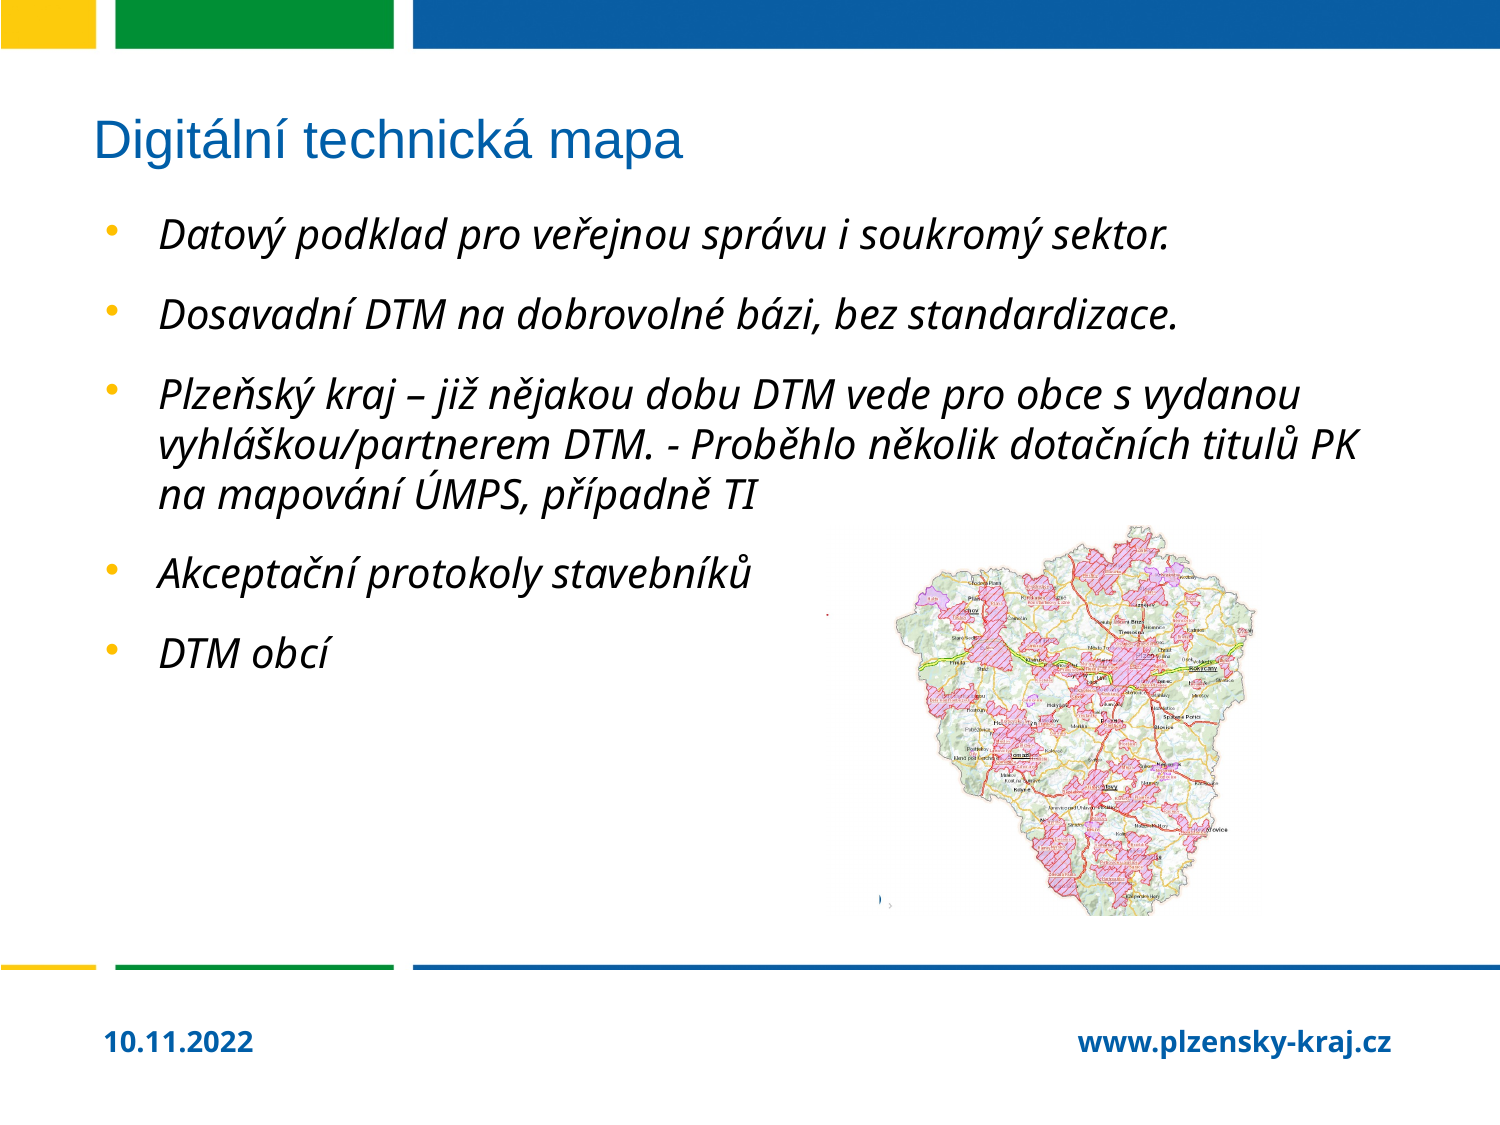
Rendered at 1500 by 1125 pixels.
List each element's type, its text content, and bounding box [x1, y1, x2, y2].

title Digitální technická mapa [78, 78, 1429, 196]
picture [1, 0, 1500, 970]
picture [826, 525, 1262, 916]
list Datový podklad pro veřejnou správu i soukromý sektor. Dosavadní DTM na dobrovolné bázi, bez standardizace. Plzeňský kraj – již nějakou dobu DTM vede pro obce s vydanou vyhláškou/partnerem DTM. - Proběhlo několik dotačních titulů PK na mapování ÚMPS, případně TI Akceptační protokoly stavebníků DTM obcí [72, 200, 1423, 993]
